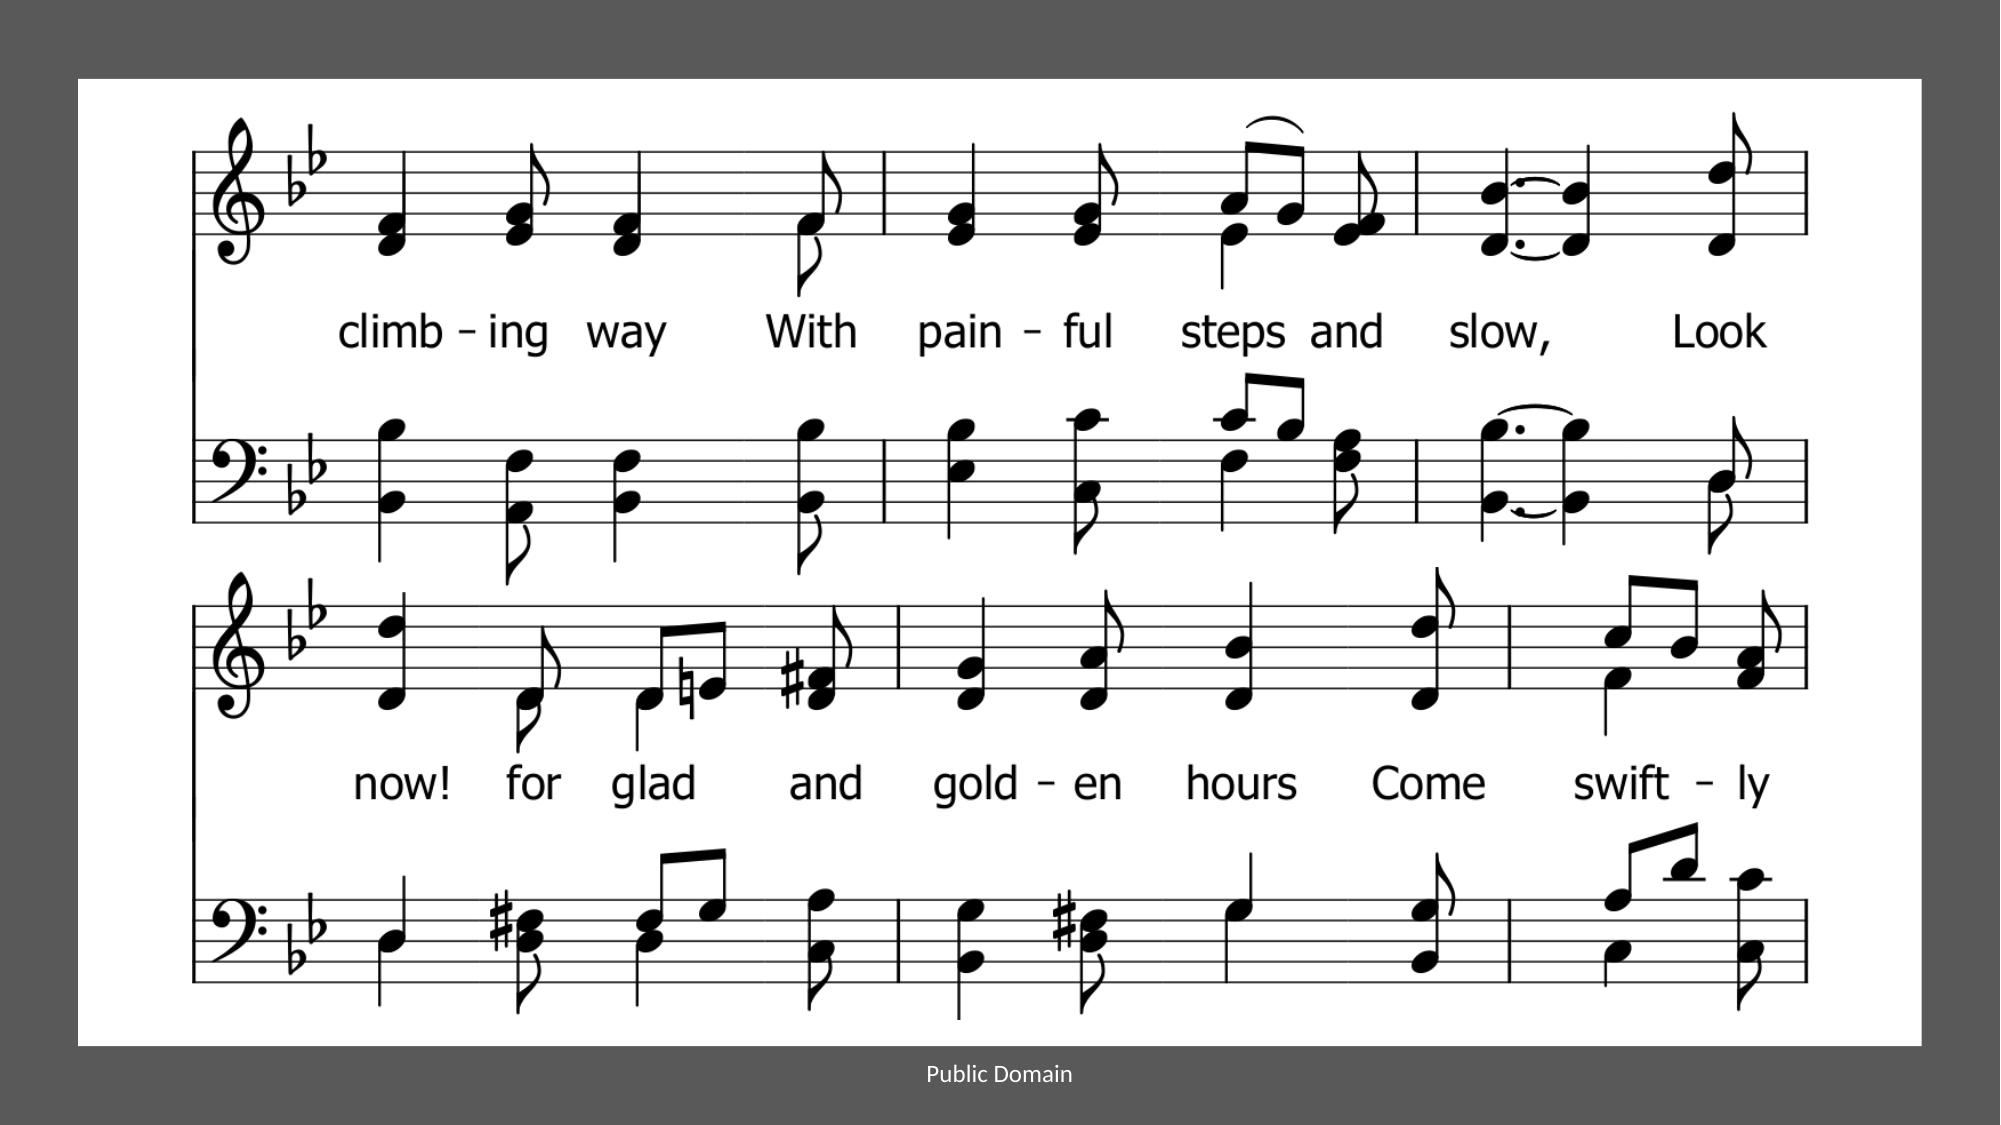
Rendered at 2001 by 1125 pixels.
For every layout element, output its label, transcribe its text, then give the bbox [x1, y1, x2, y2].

footer Public Domain [662, 1042, 1338, 1103]
picture [191, 105, 1809, 1020]
text_box [0, 0, 2000, 1125]
text_box [77, 78, 1923, 1047]
